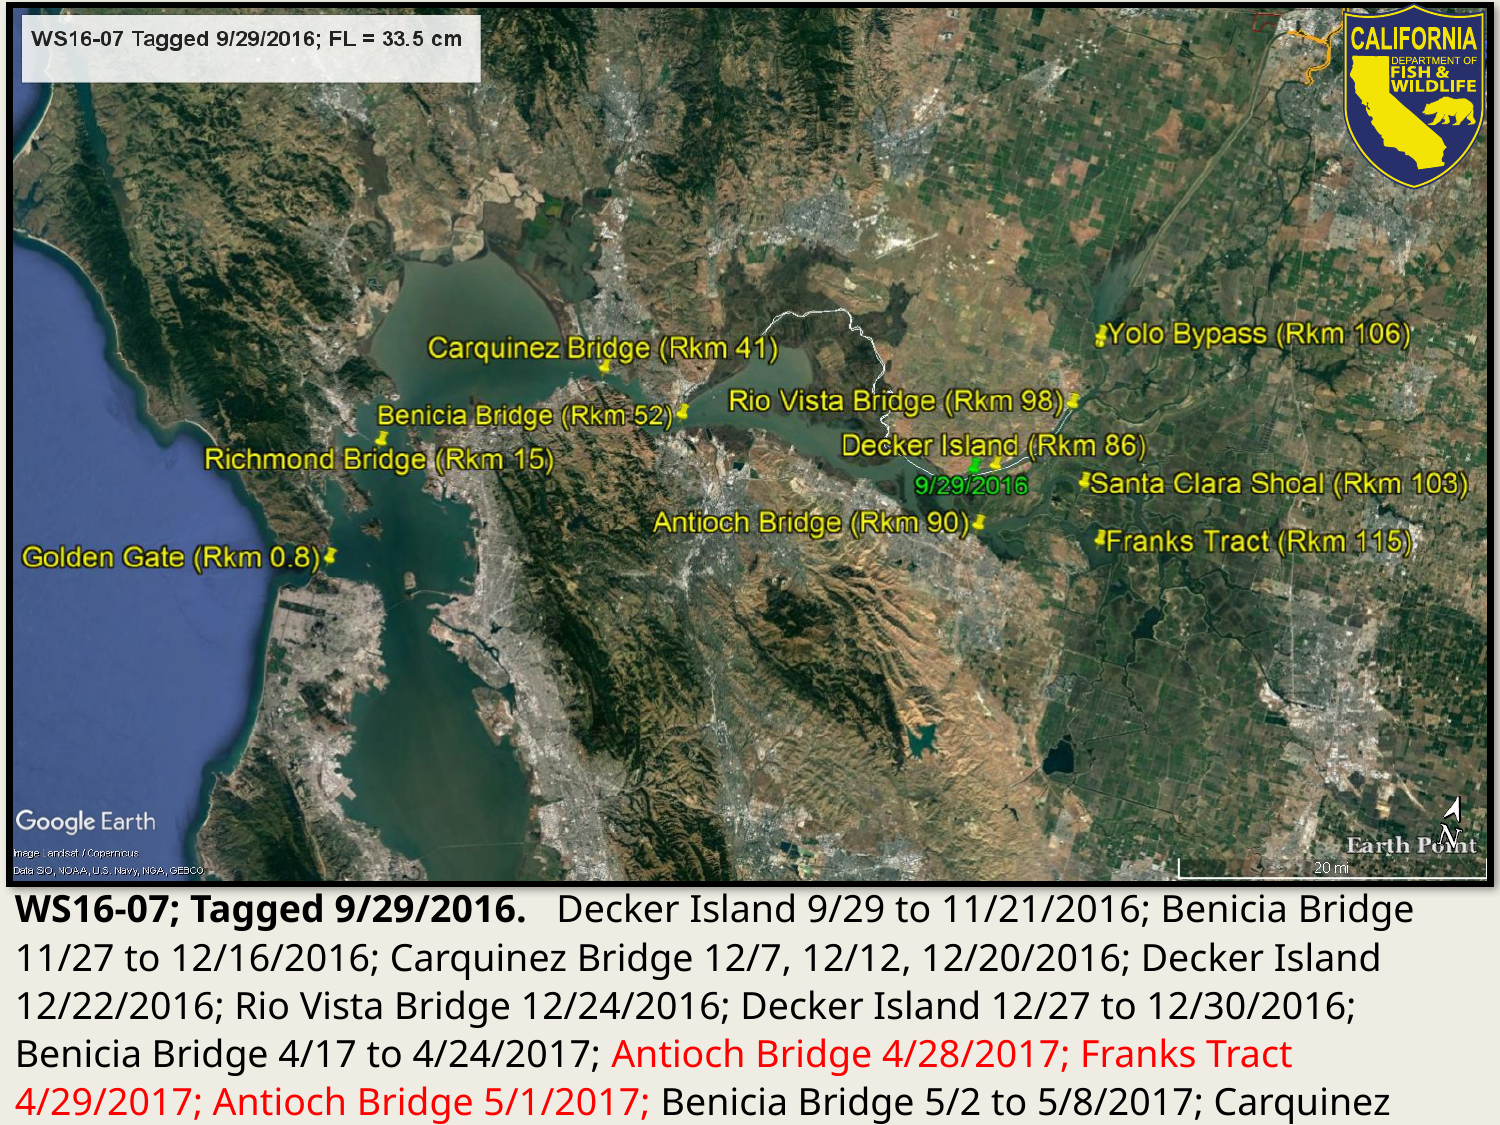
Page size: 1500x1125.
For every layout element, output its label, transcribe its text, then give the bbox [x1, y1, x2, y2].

text_box WS16-07; Tagged 9/29/2016. Decker Island 9/29 to 11/21/2016; Benicia Bridge 11/27 to 12/16/2016; Carquinez Bridge 12/7, 12/12, 12/20/2016; Decker Island 12/22/2016; Rio Vista Bridge 12/24/2016; Decker Island 12/27 to 12/30/2016; Benicia Bridge 4/17 to 4/24/2017; Antioch Bridge 4/28/2017; Franks Tract 4/29/2017; Antioch Bridge 5/1/2017; Benicia Bridge 5/2 to 5/8/2017; Carquinez Bridge 5/12/2017. [0, 874, 1463, 1125]
picture [12, 2, 1488, 881]
